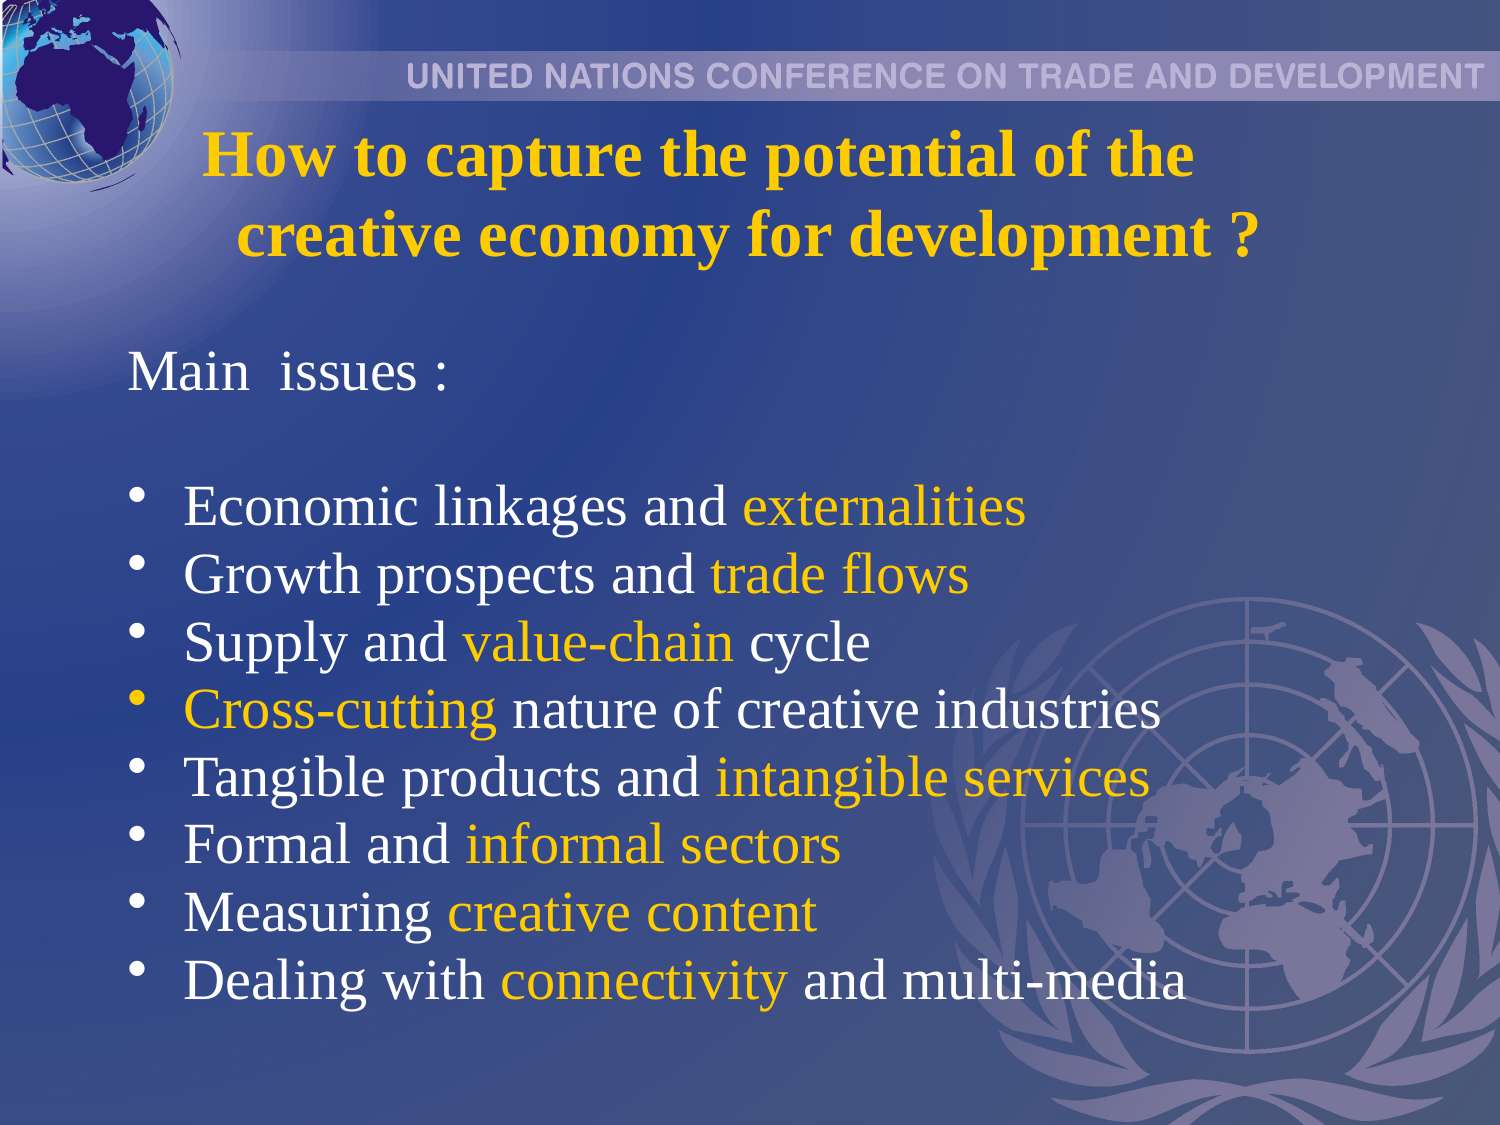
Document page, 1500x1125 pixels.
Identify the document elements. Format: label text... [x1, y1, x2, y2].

list Main issues : Economic linkages and externalities Growth prospects and trade flows Supply and value-chain cycle Cross-cutting nature of creative industries Tangible products and intangible services Formal and informal sectors Measuring creative content Dealing with connectivity and multi-media [111, 337, 1424, 1071]
title How to capture the potential of the creative economy for development ? [112, 99, 1388, 280]
picture [0, 0, 1500, 1125]
